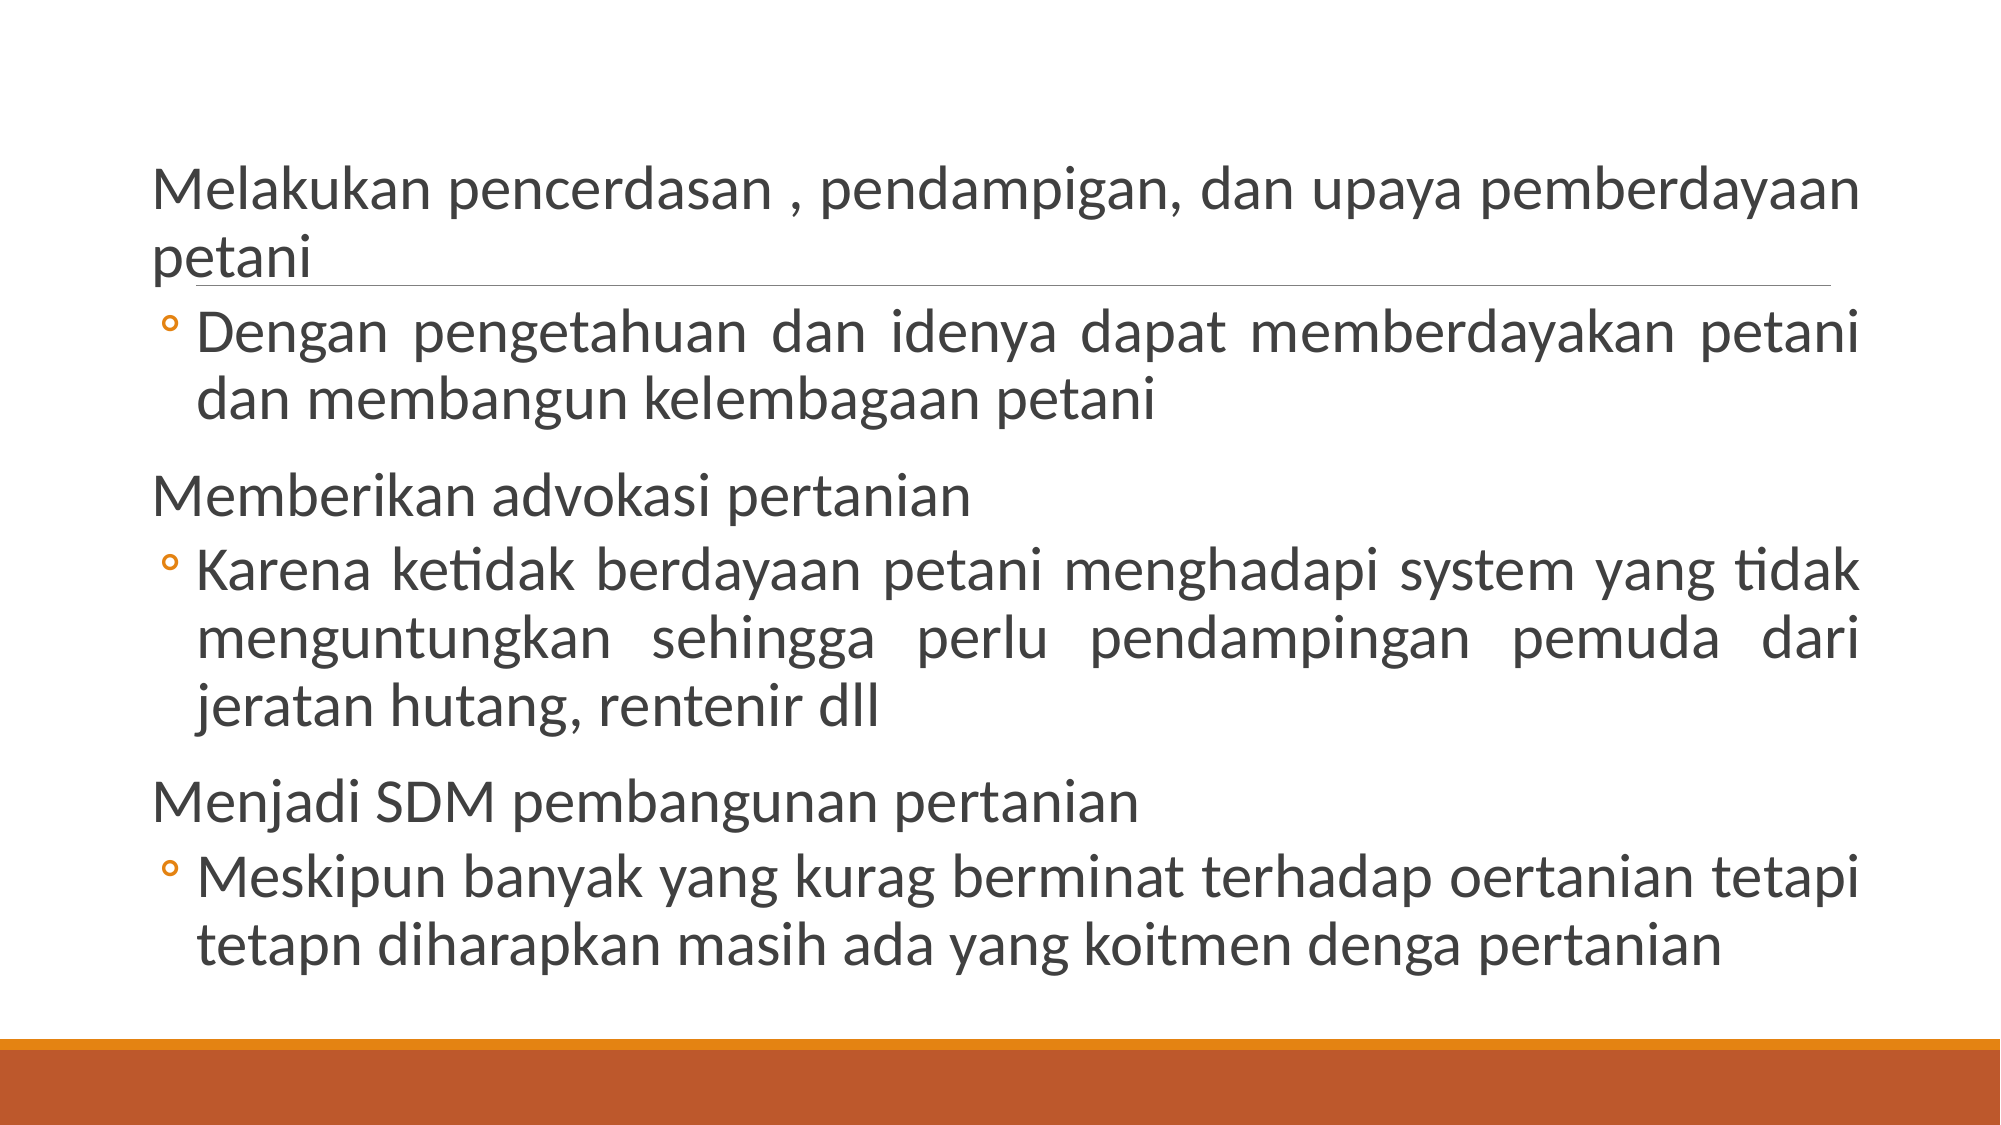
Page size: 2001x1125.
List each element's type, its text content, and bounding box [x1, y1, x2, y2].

list Melakukan pencerdasan , pendampigan, dan upaya pemberdayaan petani Dengan pengetahuan dan idenya dapat memberdayakan petani dan membangun kelembagaan petani Memberikan advokasi pertanian Karena ketidak berdayaan petani menghadapi system yang tidak menguntungkan sehingga perlu pendampingan pemuda dari jeratan hutang, rentenir dll Menjadi SDM pembangunan pertanian Meskipun banyak yang kurag berminat terhadap oertanian tetapi tetapn diharapkan masih ada yang koitmen denga pertanian [137, 147, 1863, 1014]
